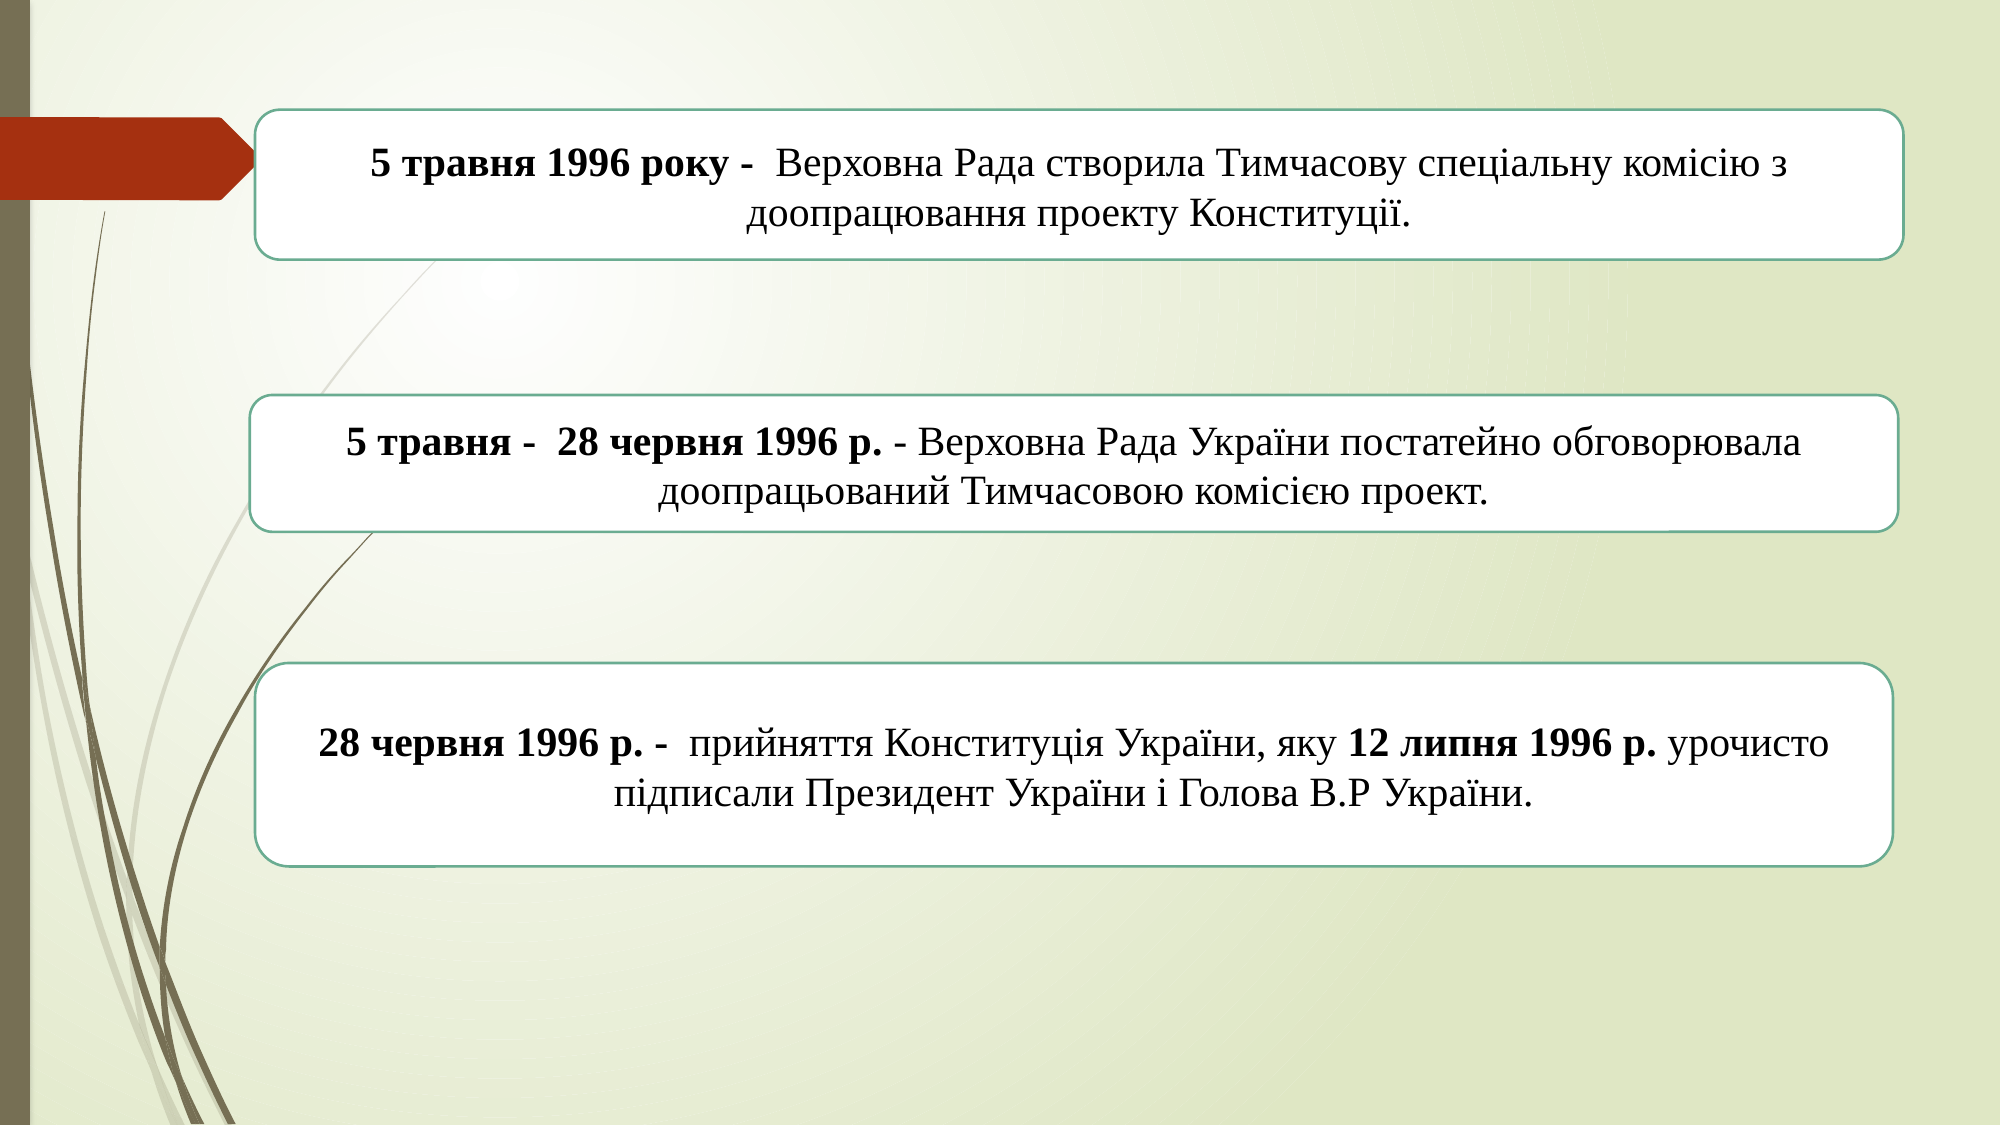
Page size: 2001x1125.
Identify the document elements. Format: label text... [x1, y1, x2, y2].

text_box 5 травня 1996 року - Верховна Рада створила Тимчасову спеціальну комісію з доопрацювання проекту Конституції. [253, 108, 1905, 261]
text_box 28 червня 1996 р. - прийняття Конституція України, яку 12 липня 1996 р. урочисто підписали Президент України і Голова В.Р України. [253, 661, 1895, 868]
text_box 5 травня - 28 червня 1996 р. - Верховна Рада України постатейно обговорювала доопрацьований Тимчасовою комісією проект. [248, 393, 1900, 534]
